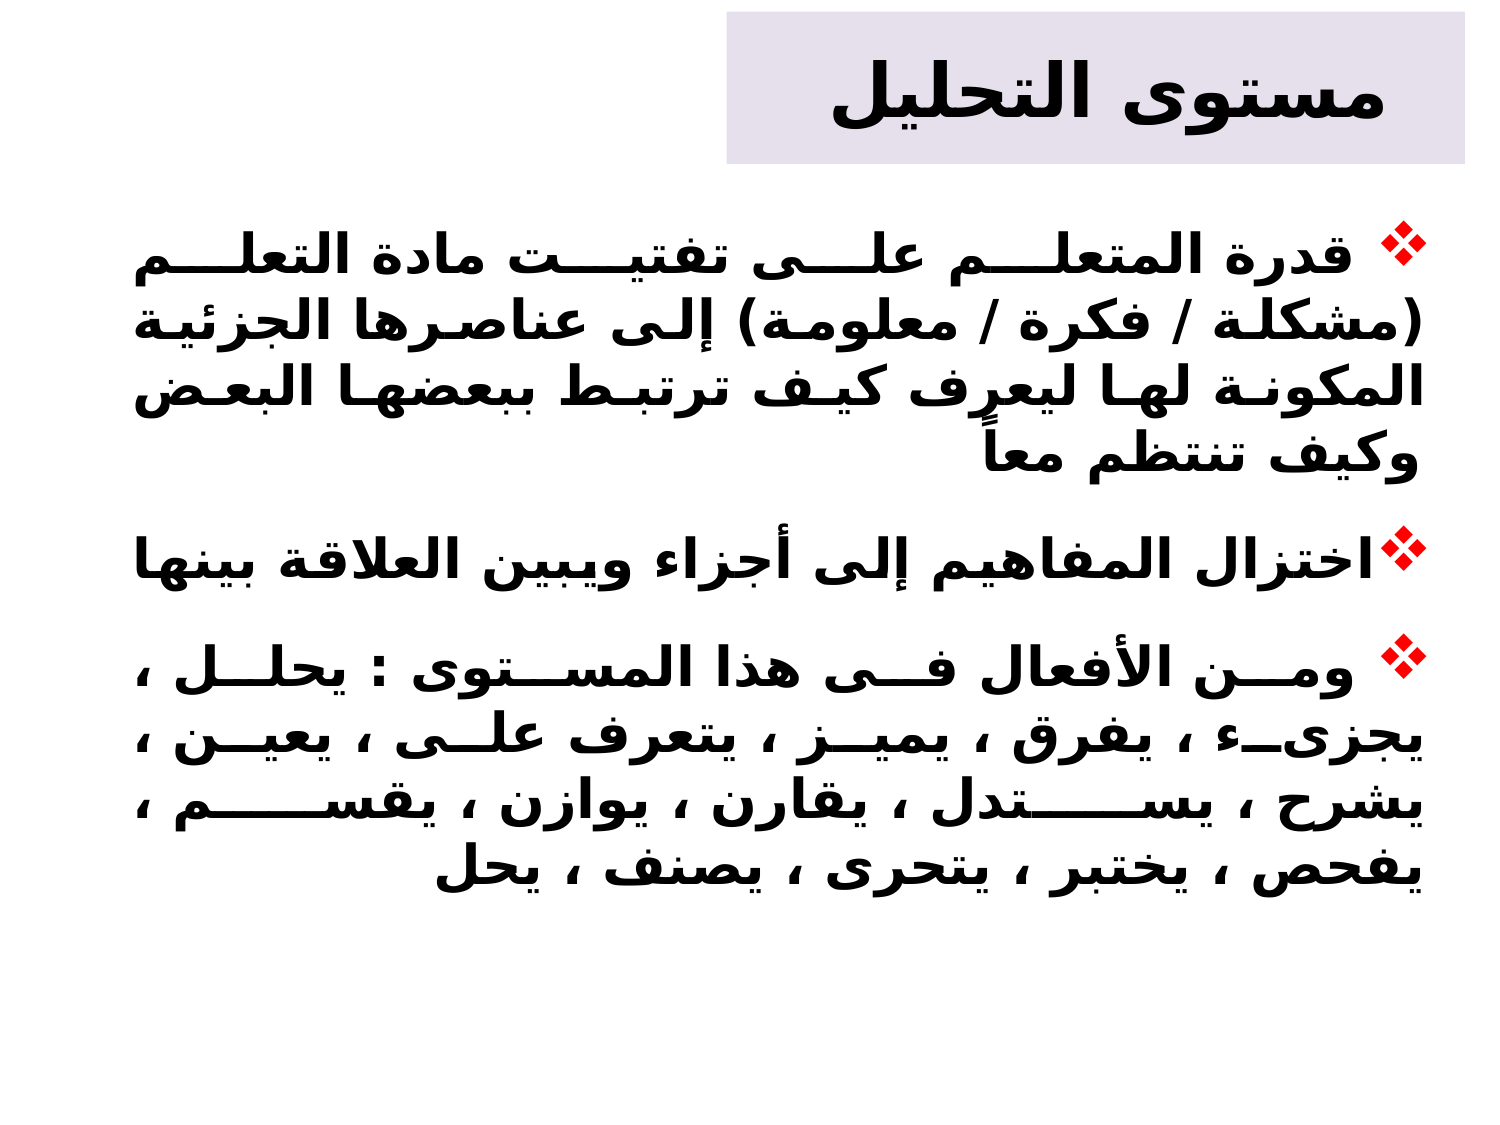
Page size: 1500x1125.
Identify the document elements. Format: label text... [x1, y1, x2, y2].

subtitle قدرة المتعلم على تفتيت مادة التعلم (مشكلة / فكرة / معلومة) إلى عناصرها الجزئية المكونة لها ليعرف كيف ترتبط ببعضها البعض وكيف تنتظم معاً اختزال المفاهيم إلى أجزاء ويبين العلاقة بينها ومن الأفعال فى هذا المستوى : يحلل ، يجزىء ، يفرق ، يميز ، يتعرف على ، يعين ، يشرح ، يستدل ، يقارن ، يوازن ، يقسم ، يفحص ، يختبر ، يتحرى ، يصنف ، يحل [117, 210, 1442, 914]
title مستوى التحليل [726, 11, 1465, 164]
